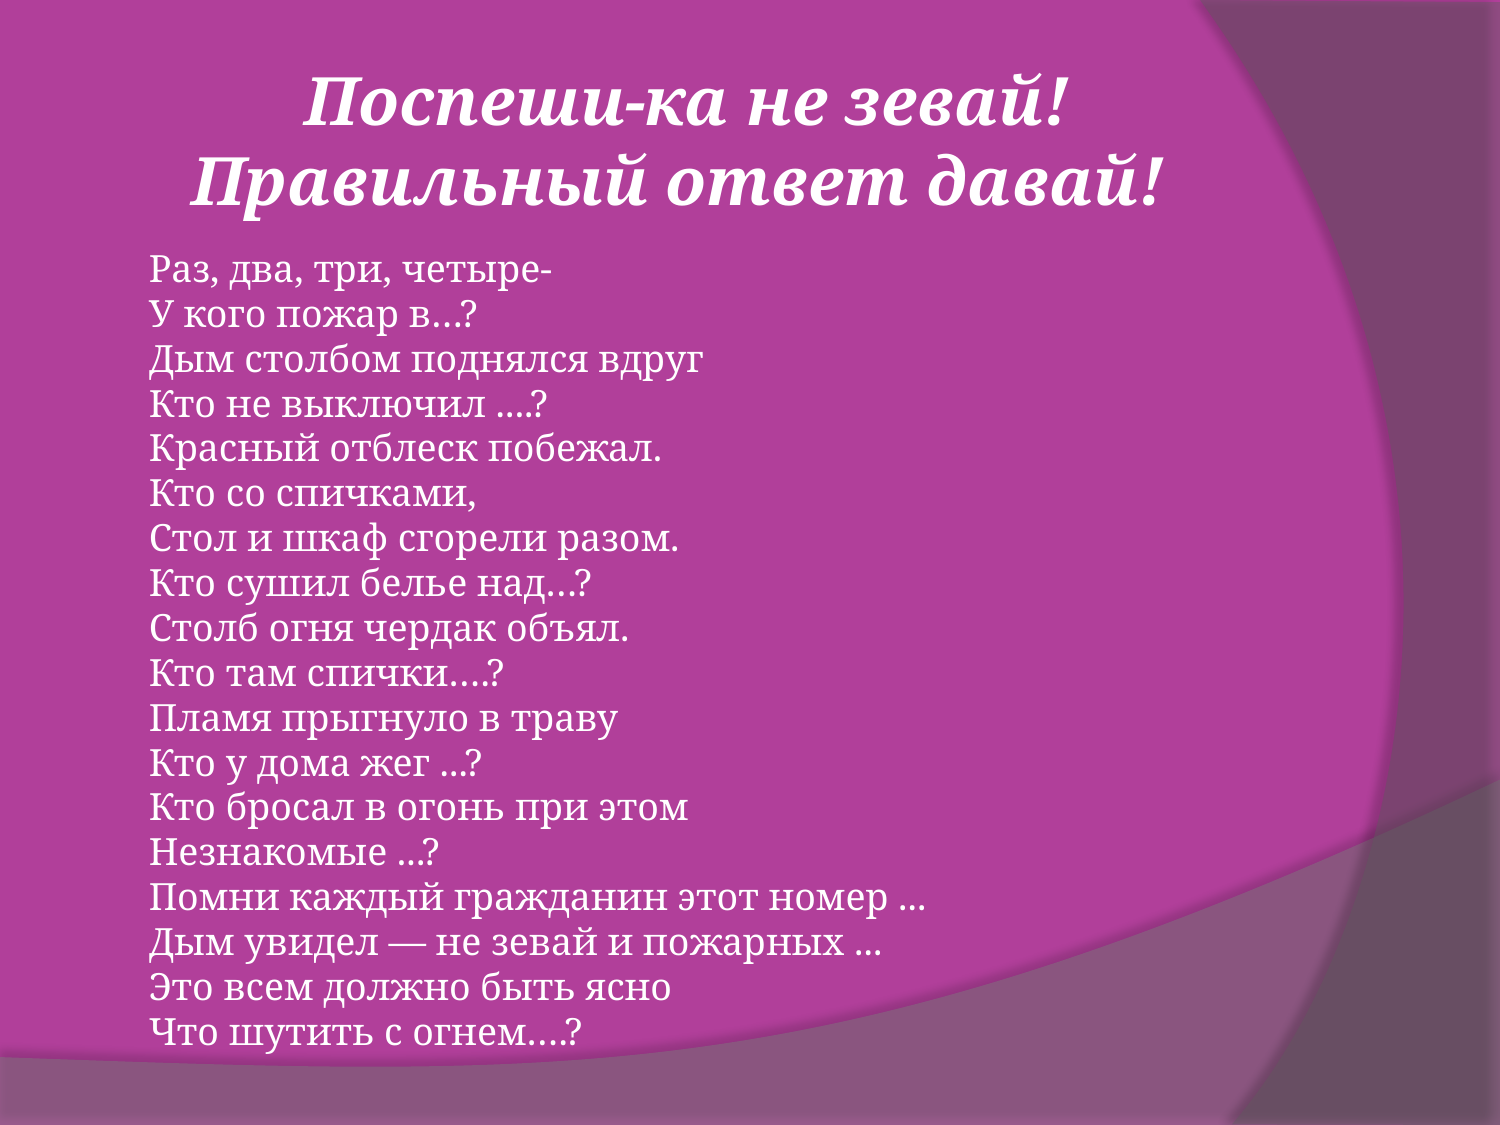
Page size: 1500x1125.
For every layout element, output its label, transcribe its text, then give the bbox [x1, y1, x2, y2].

list Раз, два, три, четыре- У кого пожар в…? Дым столбом поднялся вдруг Кто не выключил ....? Красный отблеск побежал. Кто со спичками, Стол и шкаф сгорели разом. Кто сушил белье над…? Столб огня чердак объял. Кто там спички….? Пламя прыгнуло в траву Кто у дома жег ...? Кто бросал в огонь при этом Незнакомые ...? Помни каждый гражданин этот номер ... Дым увидел — не зевай и пожарных ... Это всем должно быть ясно Что шутить с огнем….? [75, 237, 1425, 1063]
title Поспеши-ка не зевай! Правильный ответ давай! [75, 45, 1300, 233]
